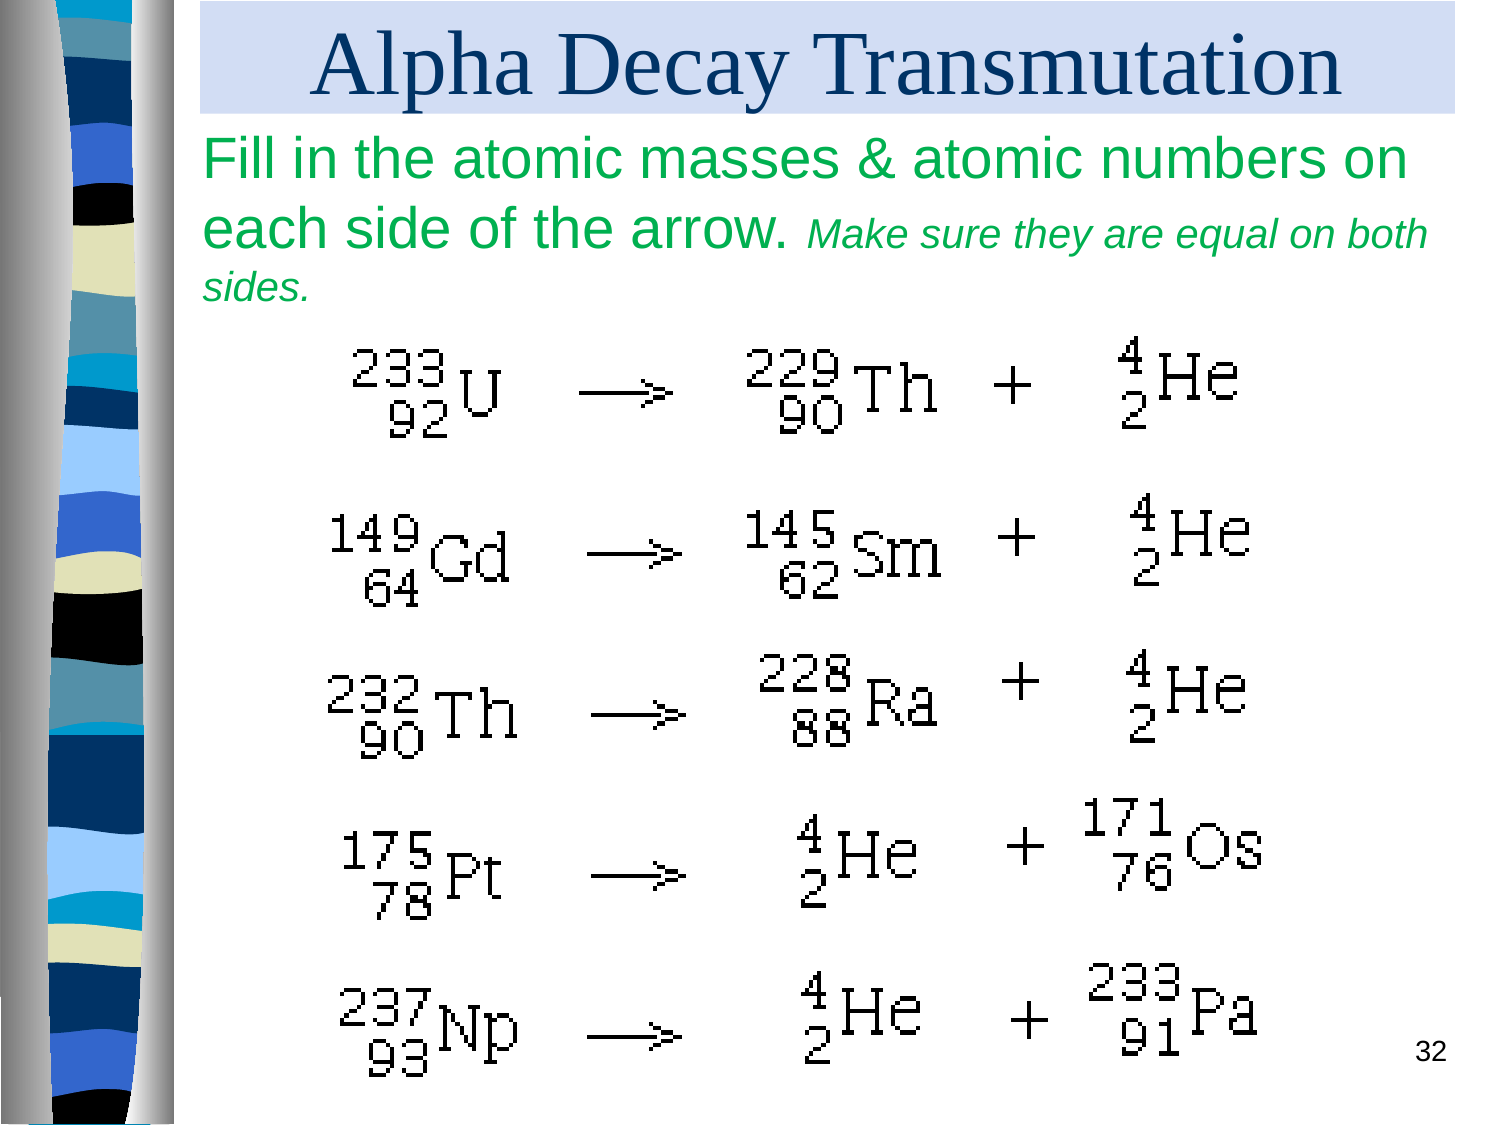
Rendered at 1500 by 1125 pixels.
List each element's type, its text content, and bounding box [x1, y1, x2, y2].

title Alpha Decay Transmutation [200, 1, 1455, 114]
picture [312, 324, 1300, 1108]
list Fill in the atomic masses & atomic numbers on each side of the arrow. Make sure they are equal on both sides. [187, 112, 1463, 338]
slide_number 32 [1304, 1025, 1463, 1100]
